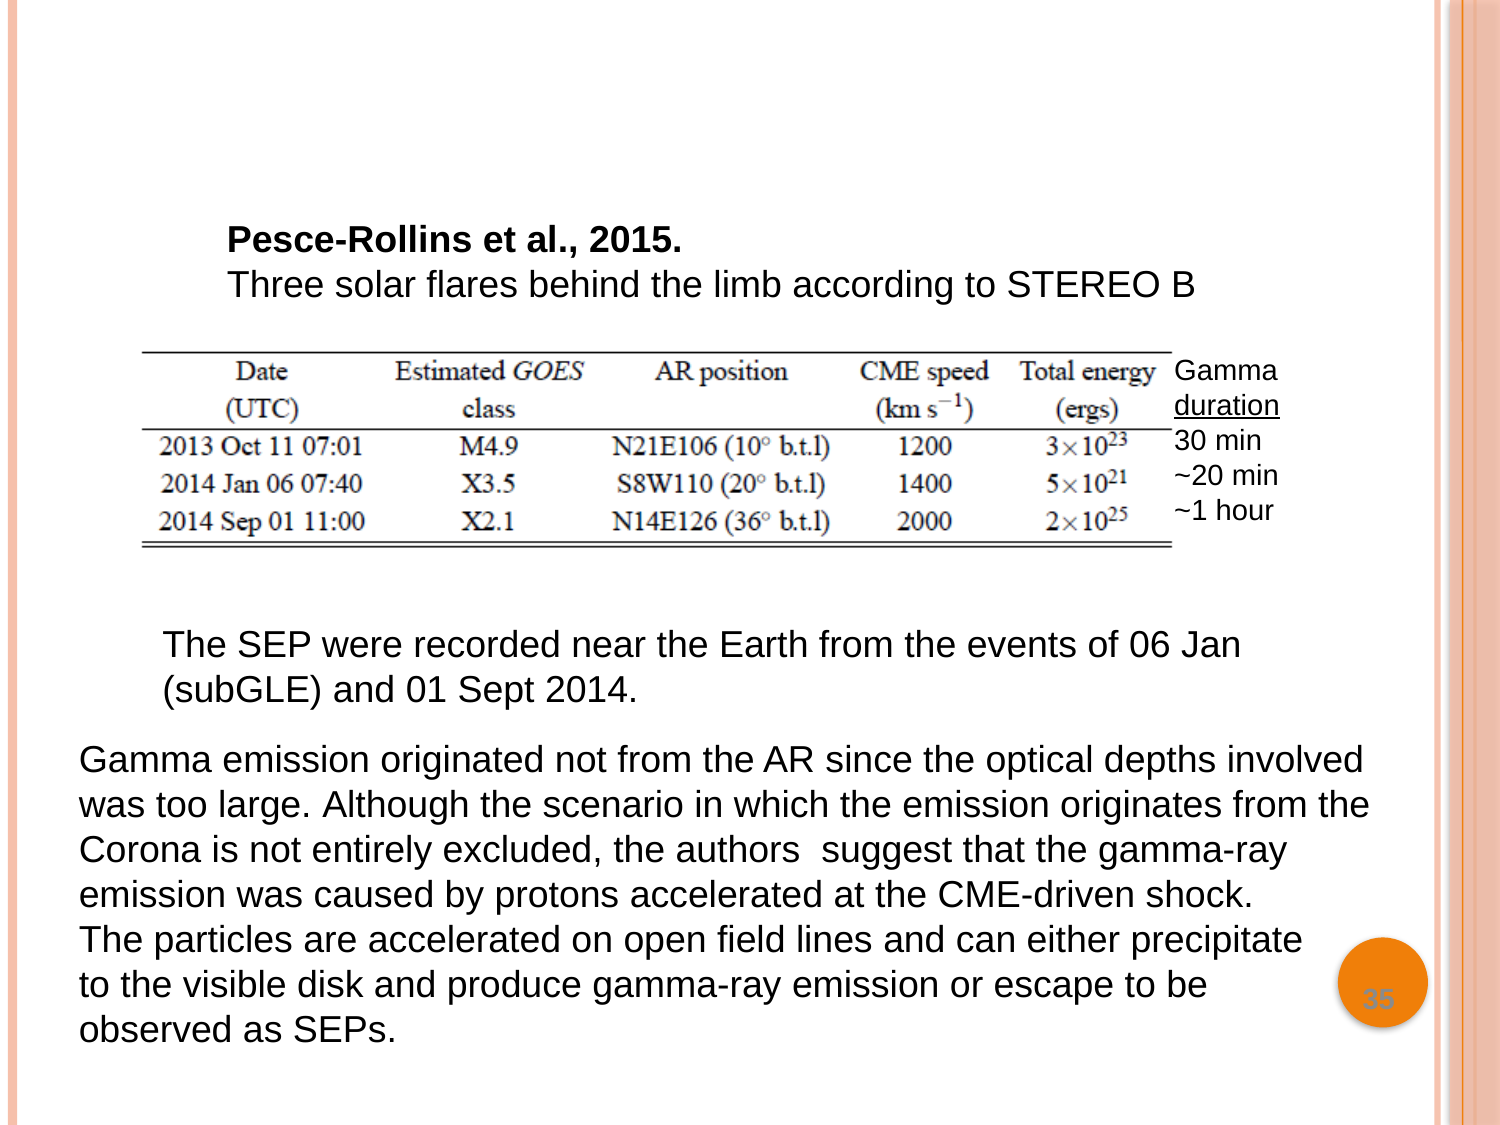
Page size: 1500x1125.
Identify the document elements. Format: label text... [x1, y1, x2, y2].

text_box The SEP were recorded near the Earth from the events of 06 Jan (subGLE) and 01 Sept 2014. [147, 612, 1284, 718]
slide_number 35 [1328, 920, 1429, 1006]
text_box Gamma emission originated not from the AR since the optical depths involved was too large. Although the scenario in which the emission originates from the Corona is not entirely excluded, the authors suggest that the gamma-ray emission was caused by protons accelerated at the CME-driven shock. The particles are accelerated on open field lines and can either precipitate to the visible disk and produce gamma-ray emission or escape to be observed as SEPs. [64, 727, 1397, 1058]
picture [100, 326, 1237, 575]
text_box Pesce-Rollins et al., 2015. Three solar flares behind the limb according to STEREO B [212, 208, 1223, 313]
text_box Gamma duration 30 min ~20 min ~1 hour [1242, 344, 1408, 534]
